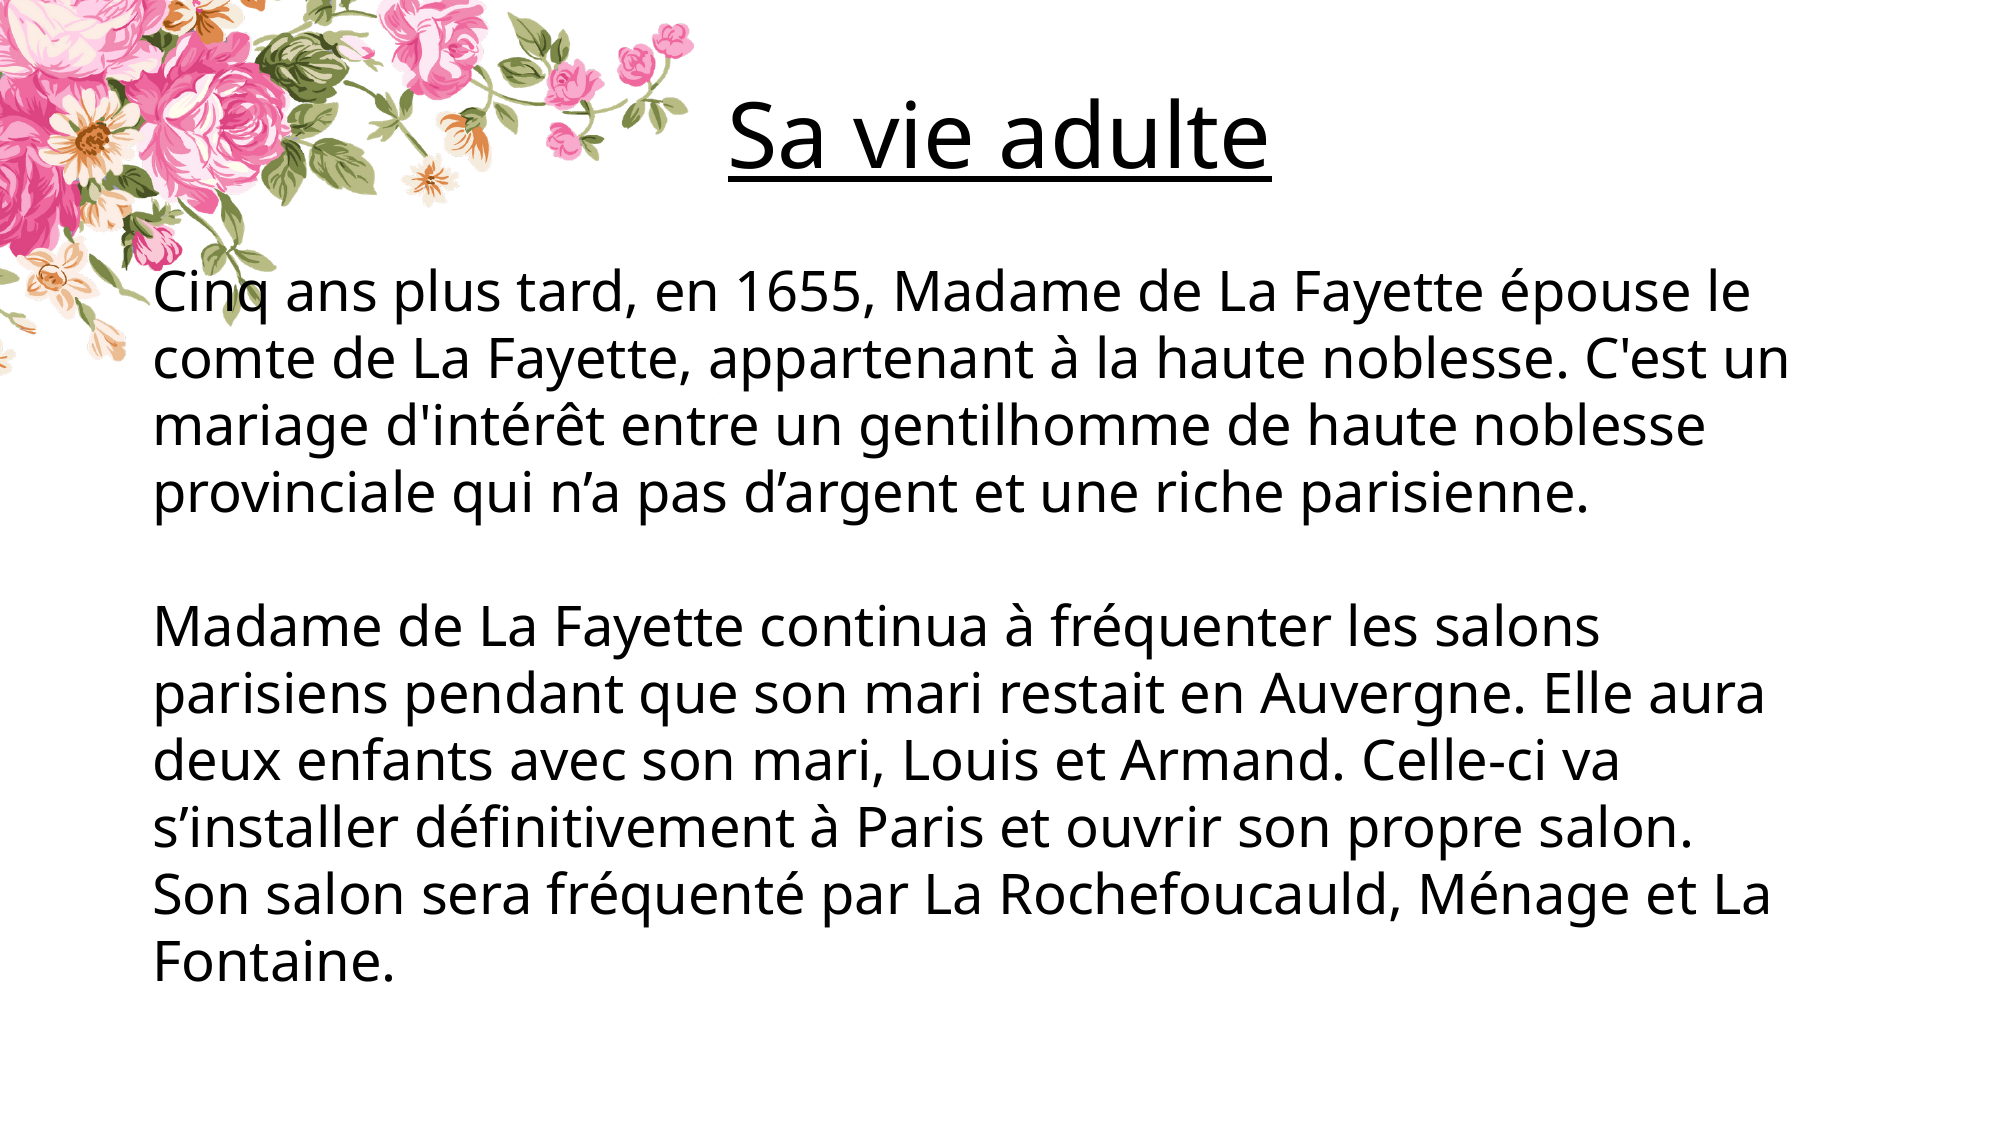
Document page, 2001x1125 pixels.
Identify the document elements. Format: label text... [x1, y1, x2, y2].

list Cinq ans plus tard, en 1655, Madame de La Fayette épouse le comte de La Fayette, appartenant à la haute noblesse. C'est un mariage d'intérêt entre un gentilhomme de haute noblesse provinciale qui n’a pas d’argent et une riche parisienne. Madame de La Fayette continua à fréquenter les salons parisiens pendant que son mari restait en Auvergne. Elle aura deux enfants avec son mari, Louis et Armand. Celle-ci va s’installer définitivement à Paris et ouvrir son propre salon. Son salon sera fréquenté par La Rochefoucauld, Ménage et La Fontaine. [137, 247, 1863, 1014]
title Sa vie adulte [738, 30, 1863, 247]
picture [0, 0, 738, 394]
